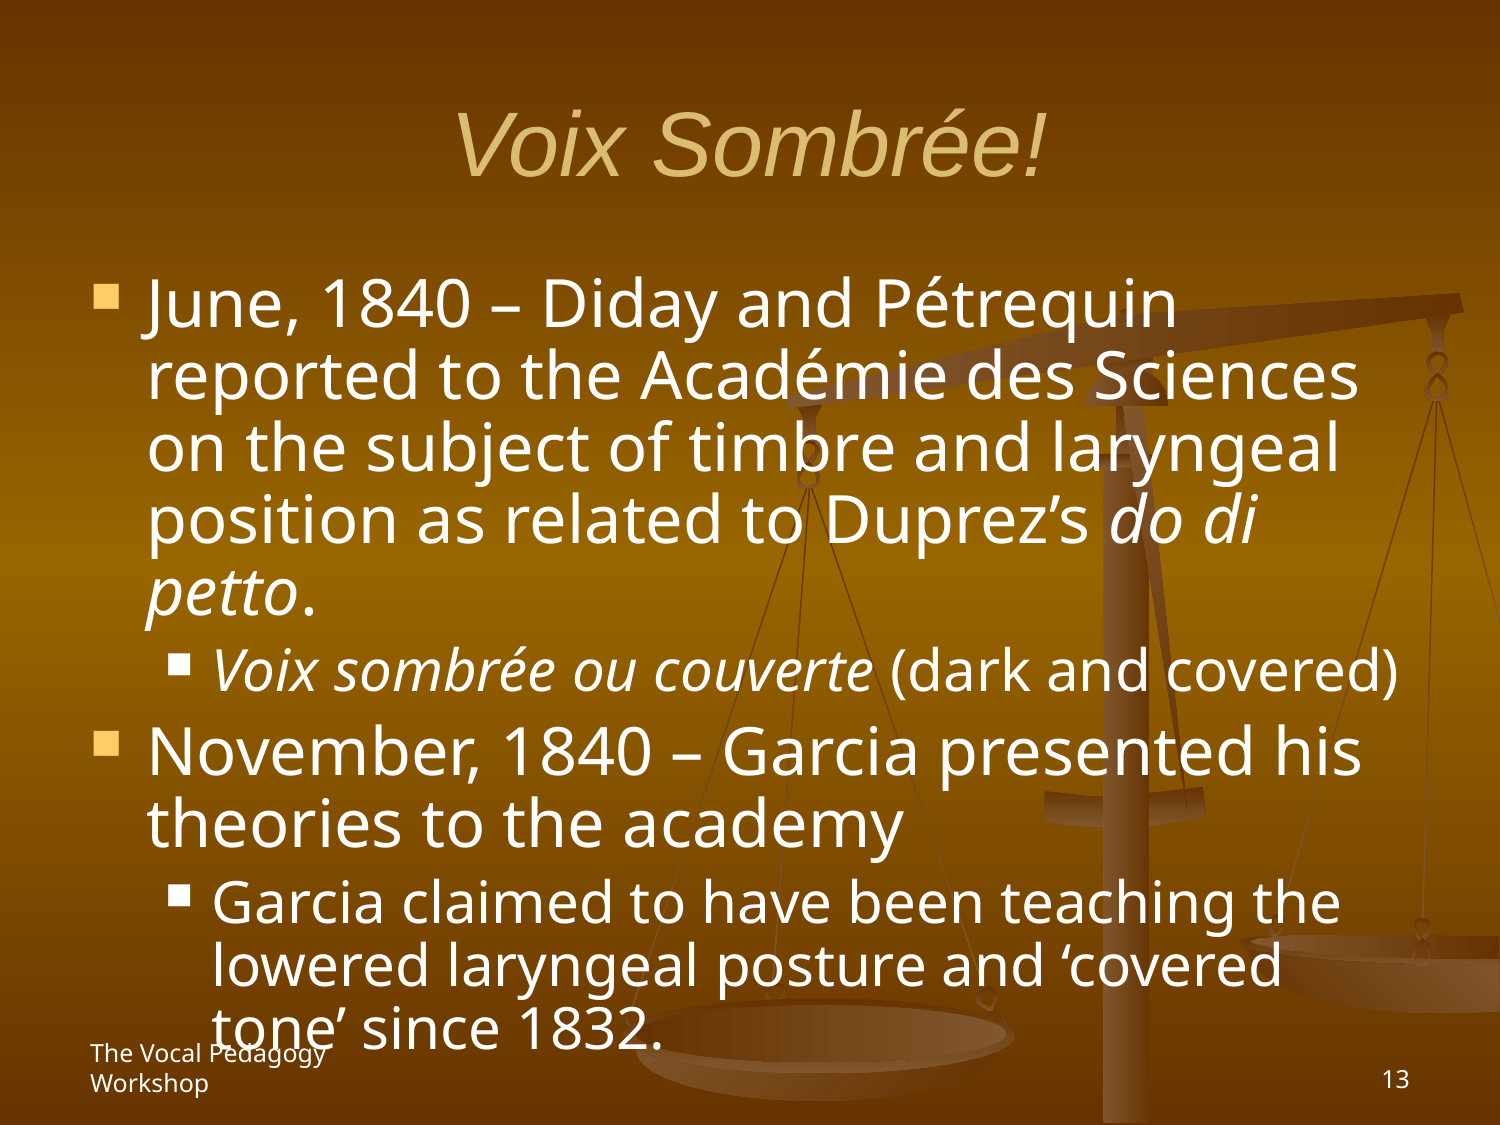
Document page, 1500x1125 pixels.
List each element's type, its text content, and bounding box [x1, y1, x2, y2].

slide_number The Vocal Pedagogy Workshop [74, 1029, 426, 1106]
list June, 1840 – Diday and Pétrequin reported to the Académie des Sciences on the subject of timbre and laryngeal position as related to Duprez’s do di petto. Voix sombrée ou couverte (dark and covered) November, 1840 – Garcia presented his theories to the academy Garcia claimed to have been teaching the lowered laryngeal posture and ‘covered tone’ since 1832. [74, 262, 1426, 1006]
title Voix Sombrée! [74, 45, 1426, 234]
slide_number 13 [1074, 1029, 1426, 1106]
